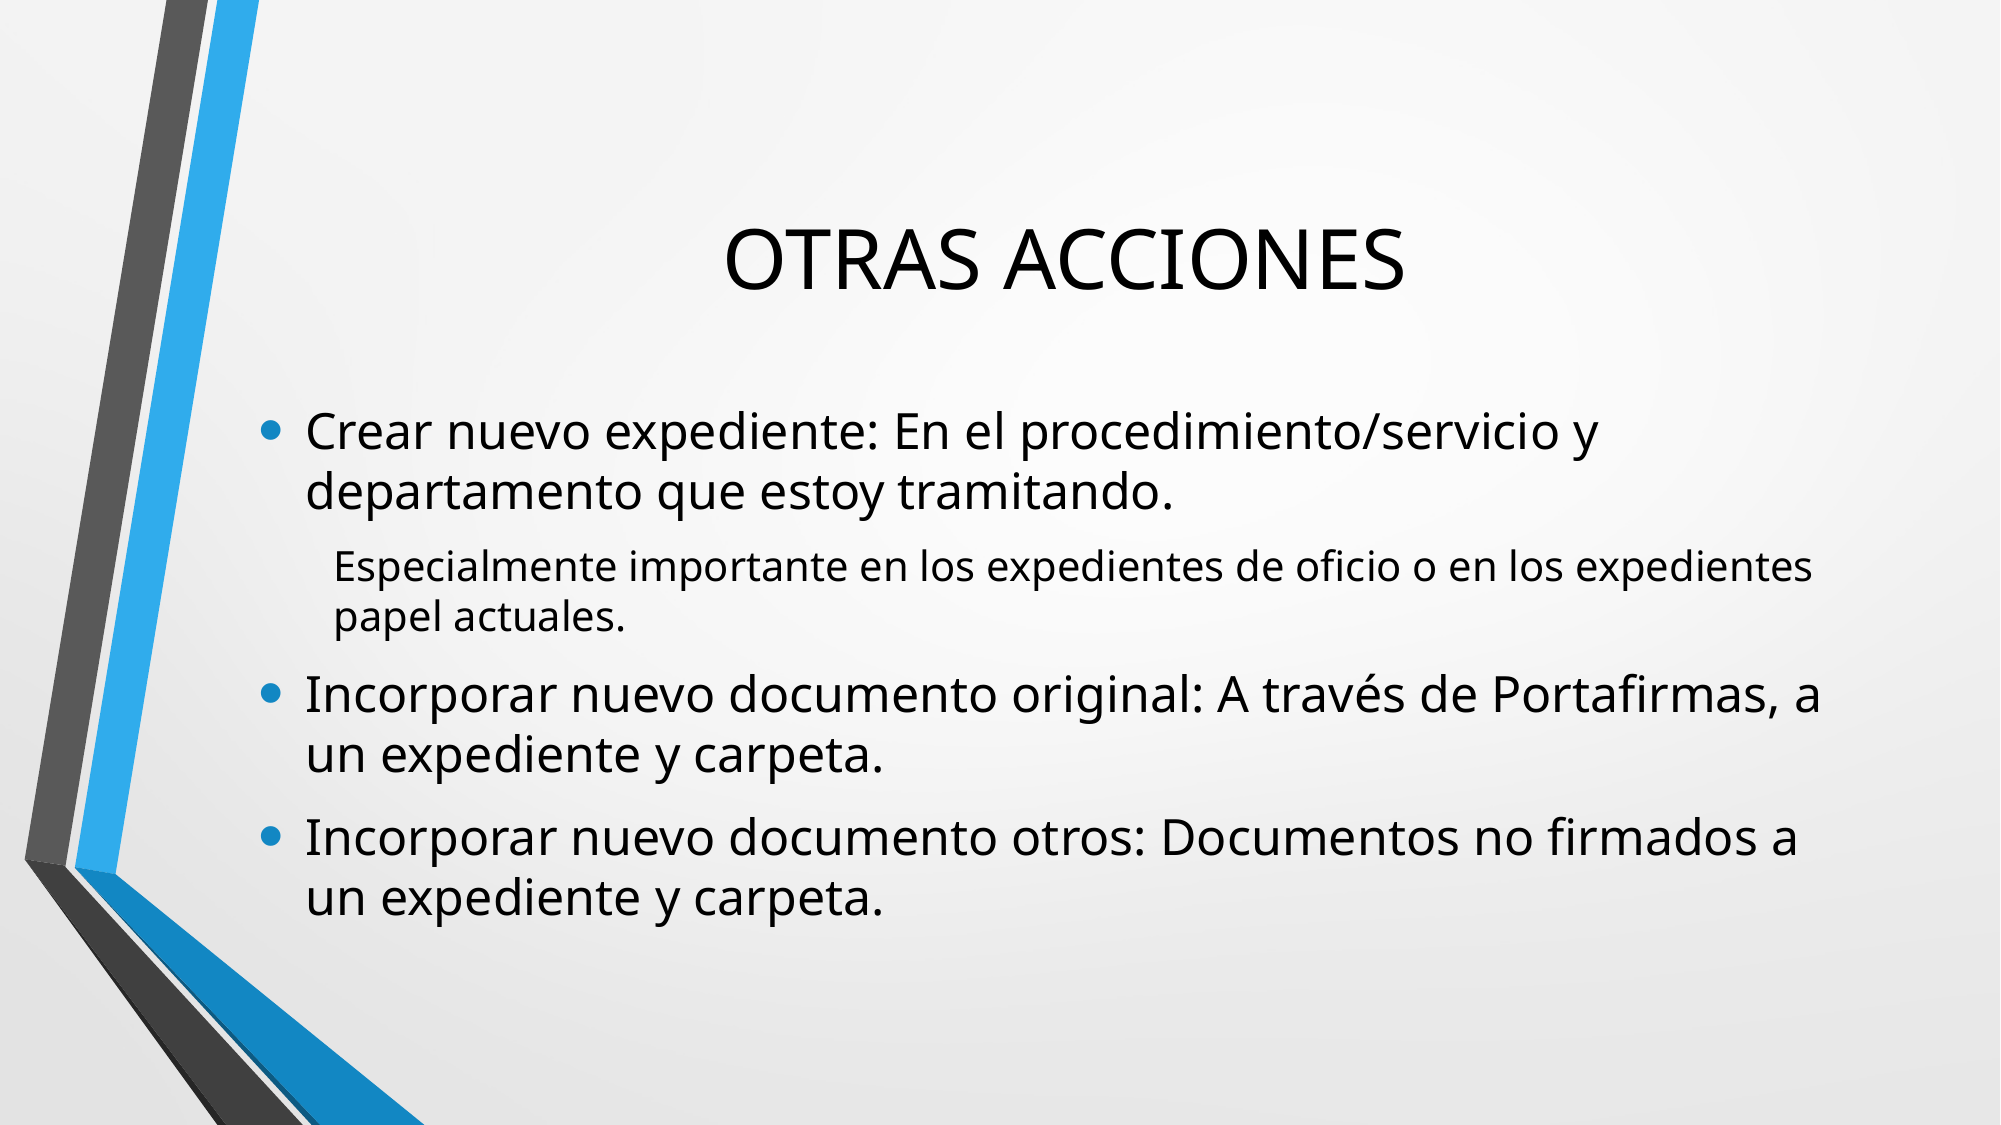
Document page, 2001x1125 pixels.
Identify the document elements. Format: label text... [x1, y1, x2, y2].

title OTRAS ACCIONES [243, 112, 1887, 309]
list Crear nuevo expediente: En el procedimiento/servicio y departamento que estoy tramitando. Especialmente importante en los expedientes de oficio o en los expedientes papel actuales. Incorporar nuevo documento original: A través de Portafirmas, a un expediente y carpeta. Incorporar nuevo documento otros: Documentos no firmados a un expediente y carpeta. [243, 309, 1887, 950]
